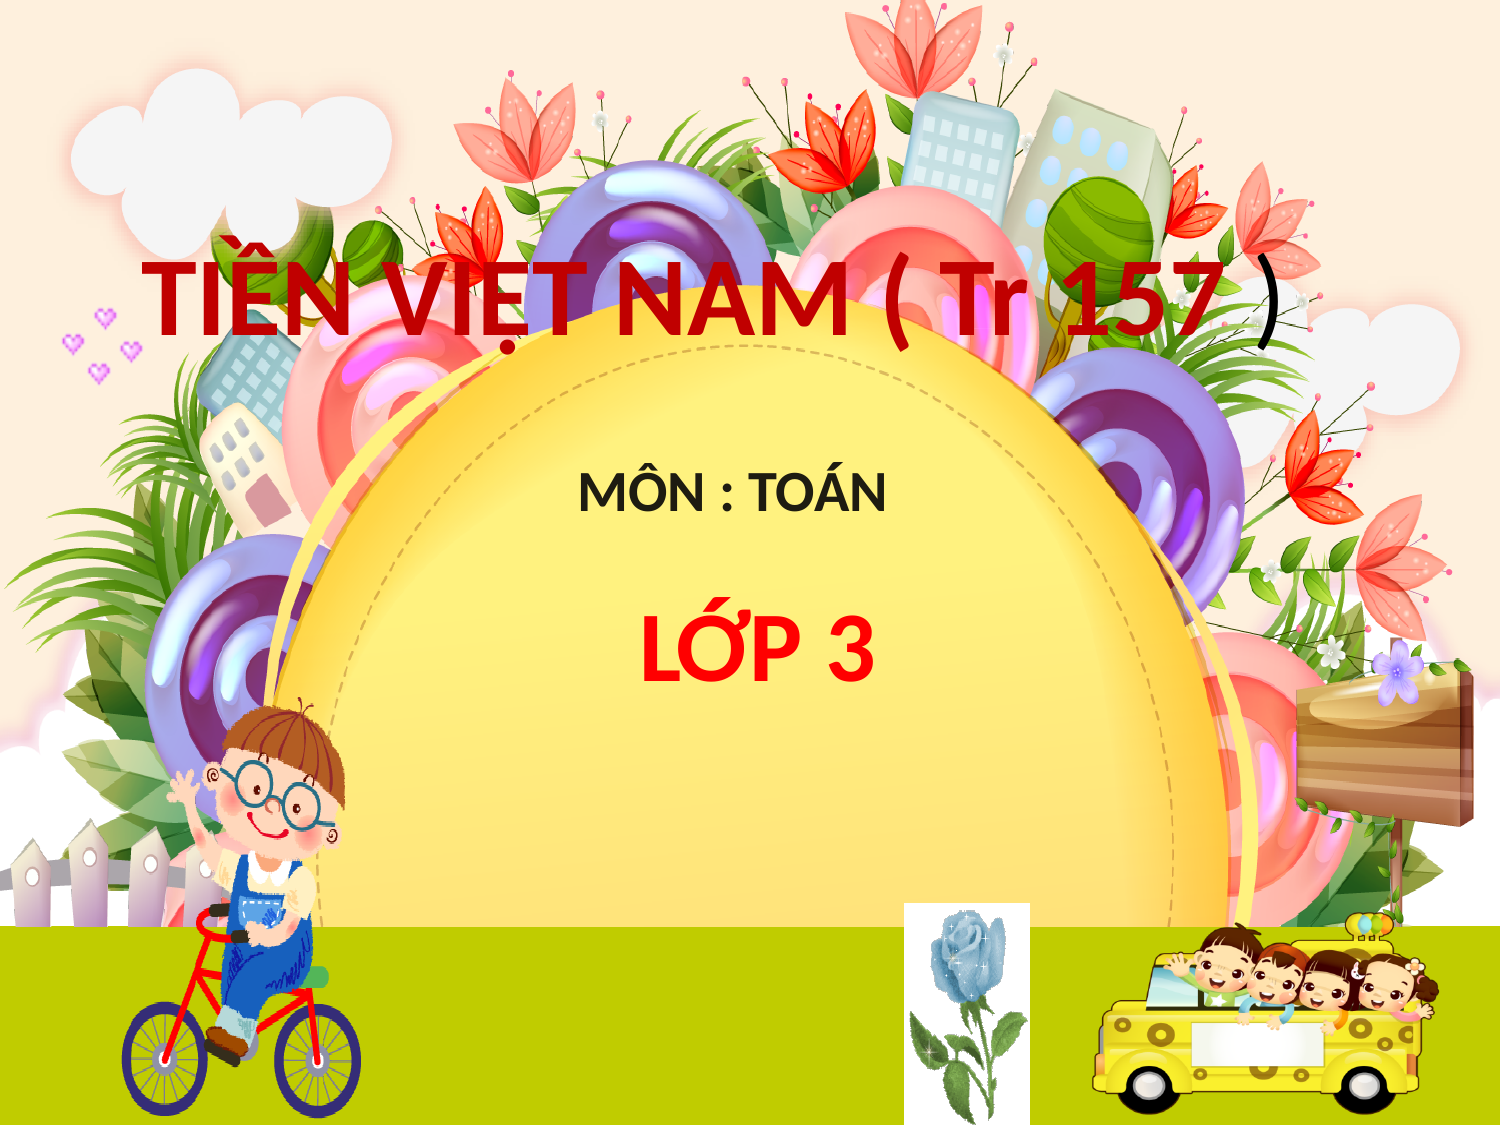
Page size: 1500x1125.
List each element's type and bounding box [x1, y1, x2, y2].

picture [0, 0, 1500, 1125]
text_box [1071, 900, 1472, 1124]
